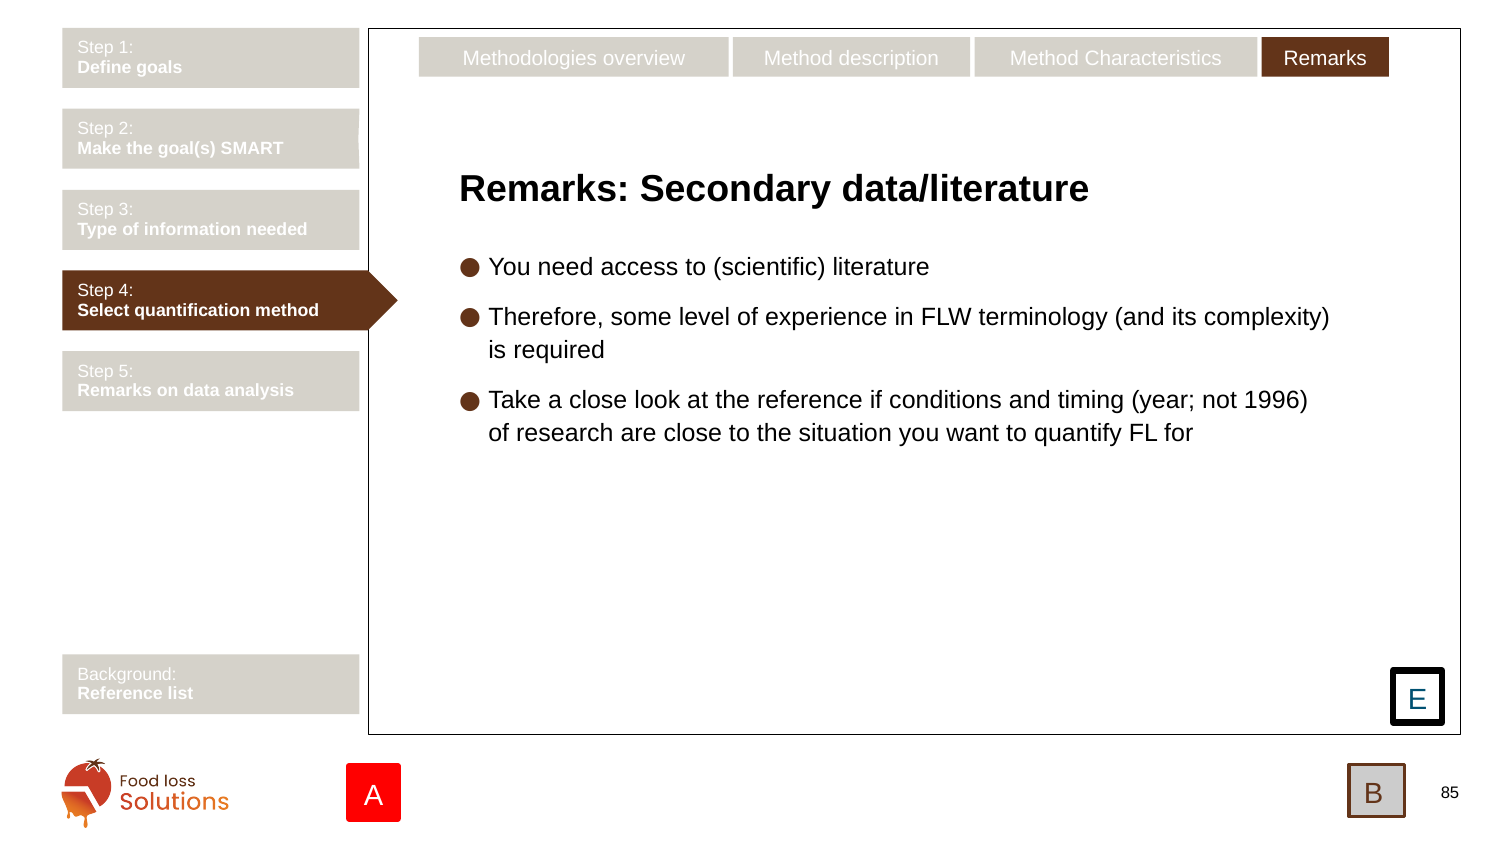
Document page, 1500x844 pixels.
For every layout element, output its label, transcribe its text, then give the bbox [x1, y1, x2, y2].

text_box Remarks [1261, 37, 1389, 77]
text_box E [1393, 670, 1442, 723]
text_box Step 4: Select quantification method [60, 268, 400, 333]
text_box Step 2: Make the goal(s) SMART [60, 106, 362, 171]
list You need access to (scientific) literature Therefore, some level of experience in FLW terminology (and its complexity) is required Take a close look at the reference if conditions and timing (year; not 1996) of research are close to the situation you want to quantify FL for [444, 239, 1405, 645]
text_box Methodologies overview [418, 37, 729, 77]
text_box Method Characteristics [974, 37, 1258, 77]
text_box Background: Reference list [60, 652, 362, 716]
text_box Method description [732, 37, 971, 77]
picture [53, 750, 237, 837]
text_box Step 1: Define goals [60, 26, 362, 90]
text_box Step 3: Type of information needed [60, 188, 362, 252]
slide_number 85 [1388, 783, 1466, 804]
title Remarks: Secondary data/literature [444, 155, 1405, 211]
text_box A [348, 766, 398, 819]
text_box Step 5: Remarks on data analysis [60, 349, 362, 413]
text_box B [1348, 764, 1405, 817]
